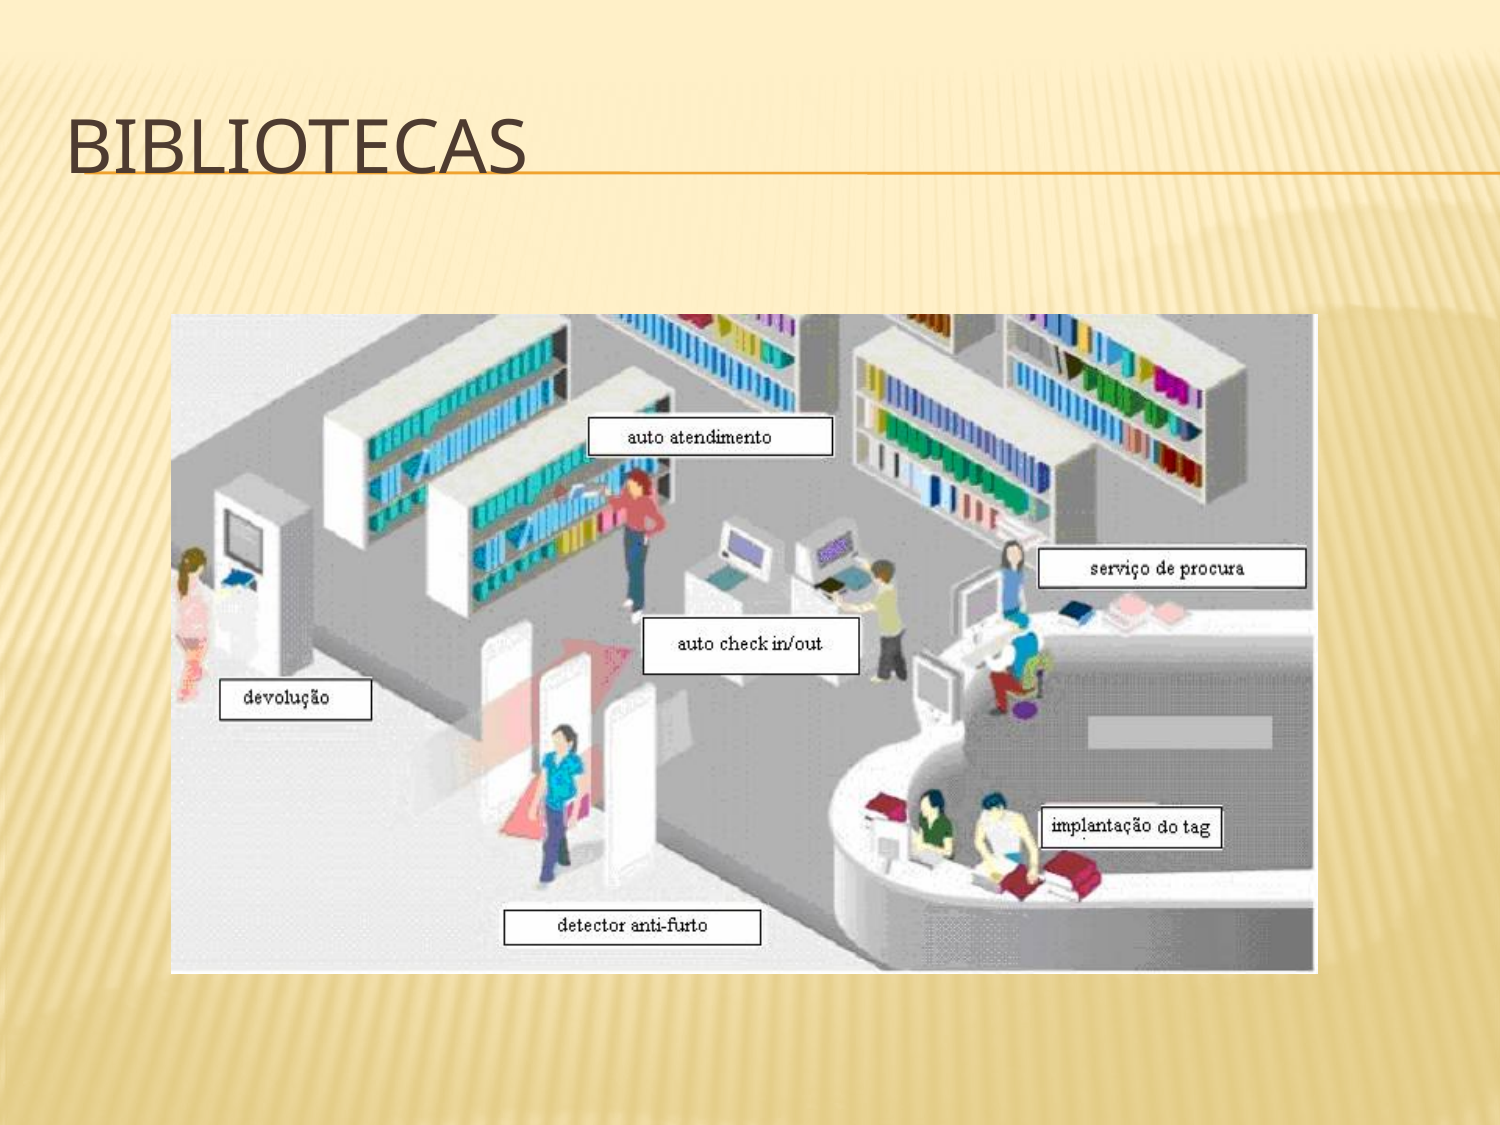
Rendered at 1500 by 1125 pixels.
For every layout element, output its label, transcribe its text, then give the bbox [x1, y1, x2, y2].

title Bibliotecas [50, 75, 1475, 213]
picture [170, 314, 1319, 975]
